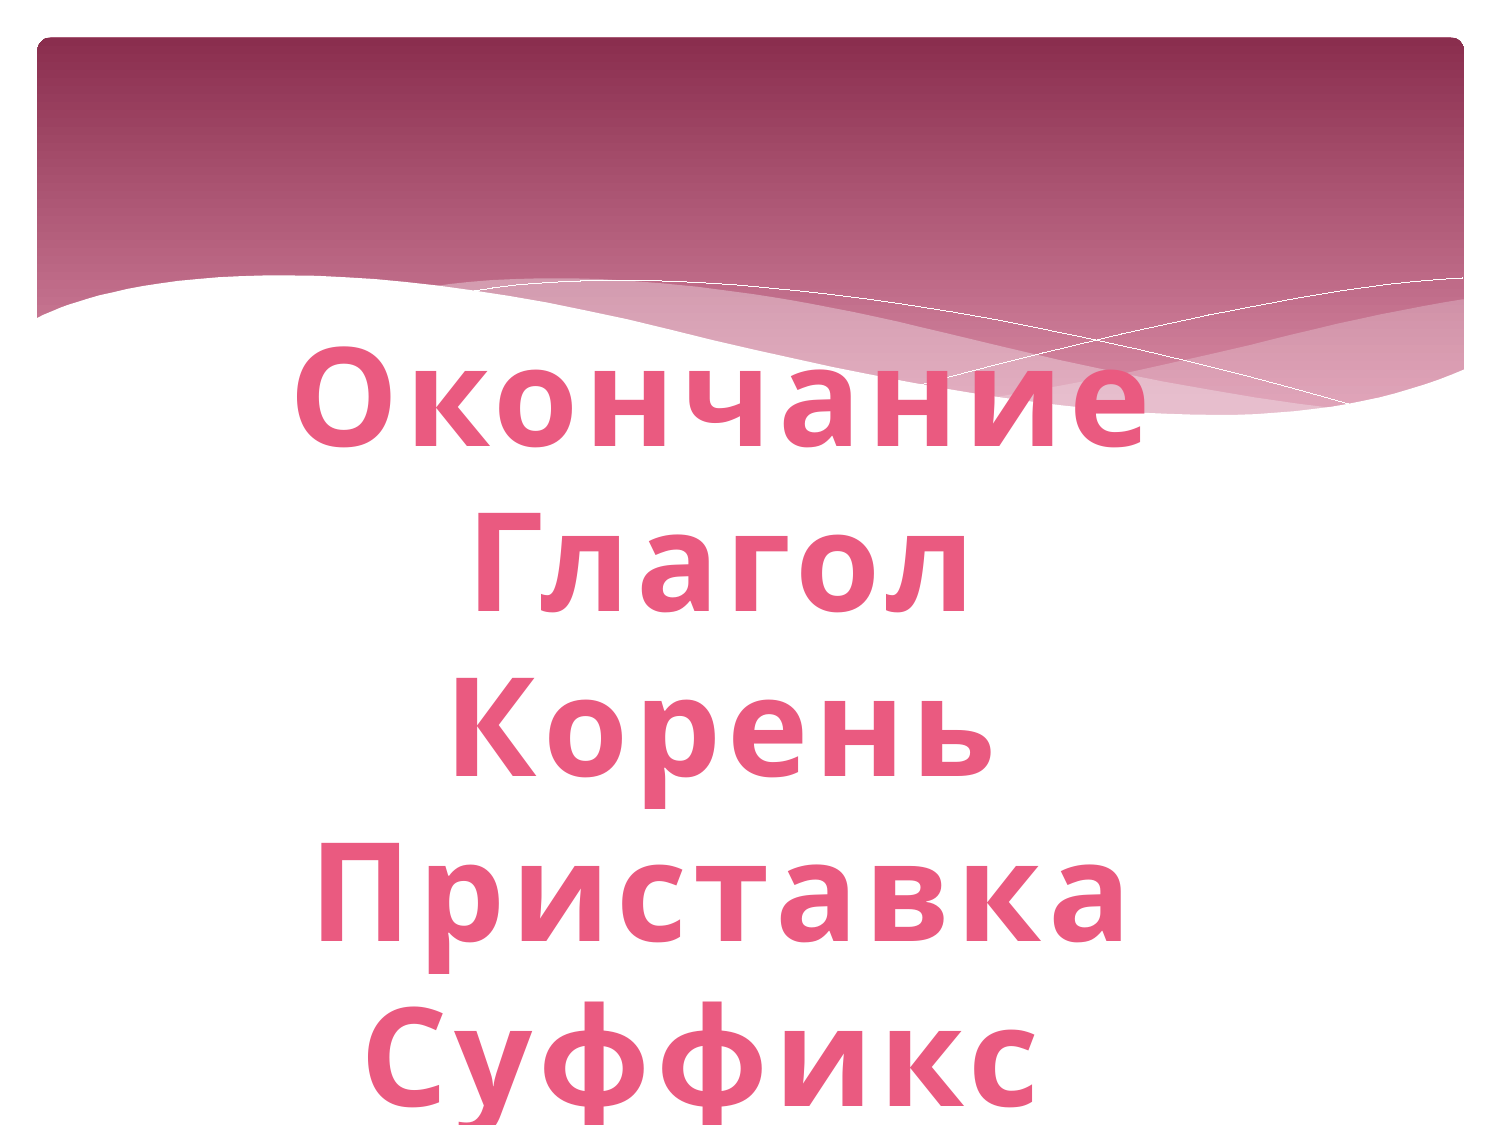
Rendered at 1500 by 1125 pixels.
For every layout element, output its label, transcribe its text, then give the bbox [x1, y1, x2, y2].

text_box Окончание Глагол Корень Приставка Суффикс [274, 181, 1168, 1125]
